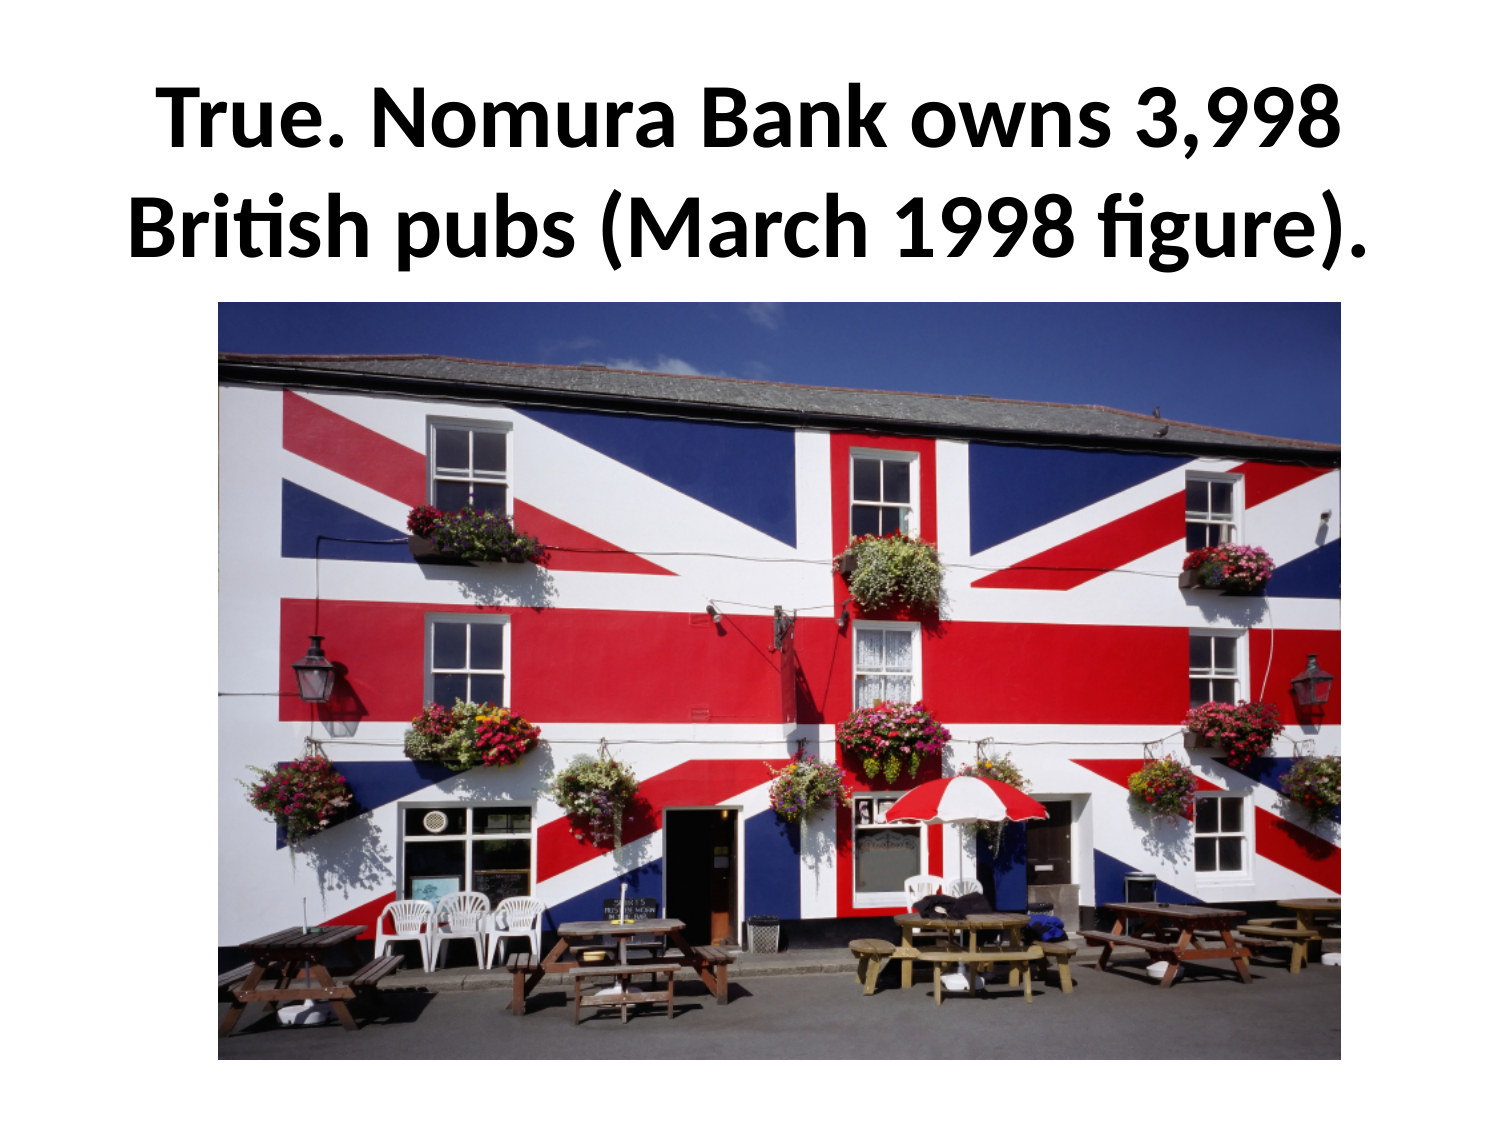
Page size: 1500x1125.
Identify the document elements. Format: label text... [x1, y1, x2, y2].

picture [218, 302, 1341, 1060]
title True. Nomura Bank owns 3,998 British pubs (March 1998 figure). [75, 45, 1425, 398]
